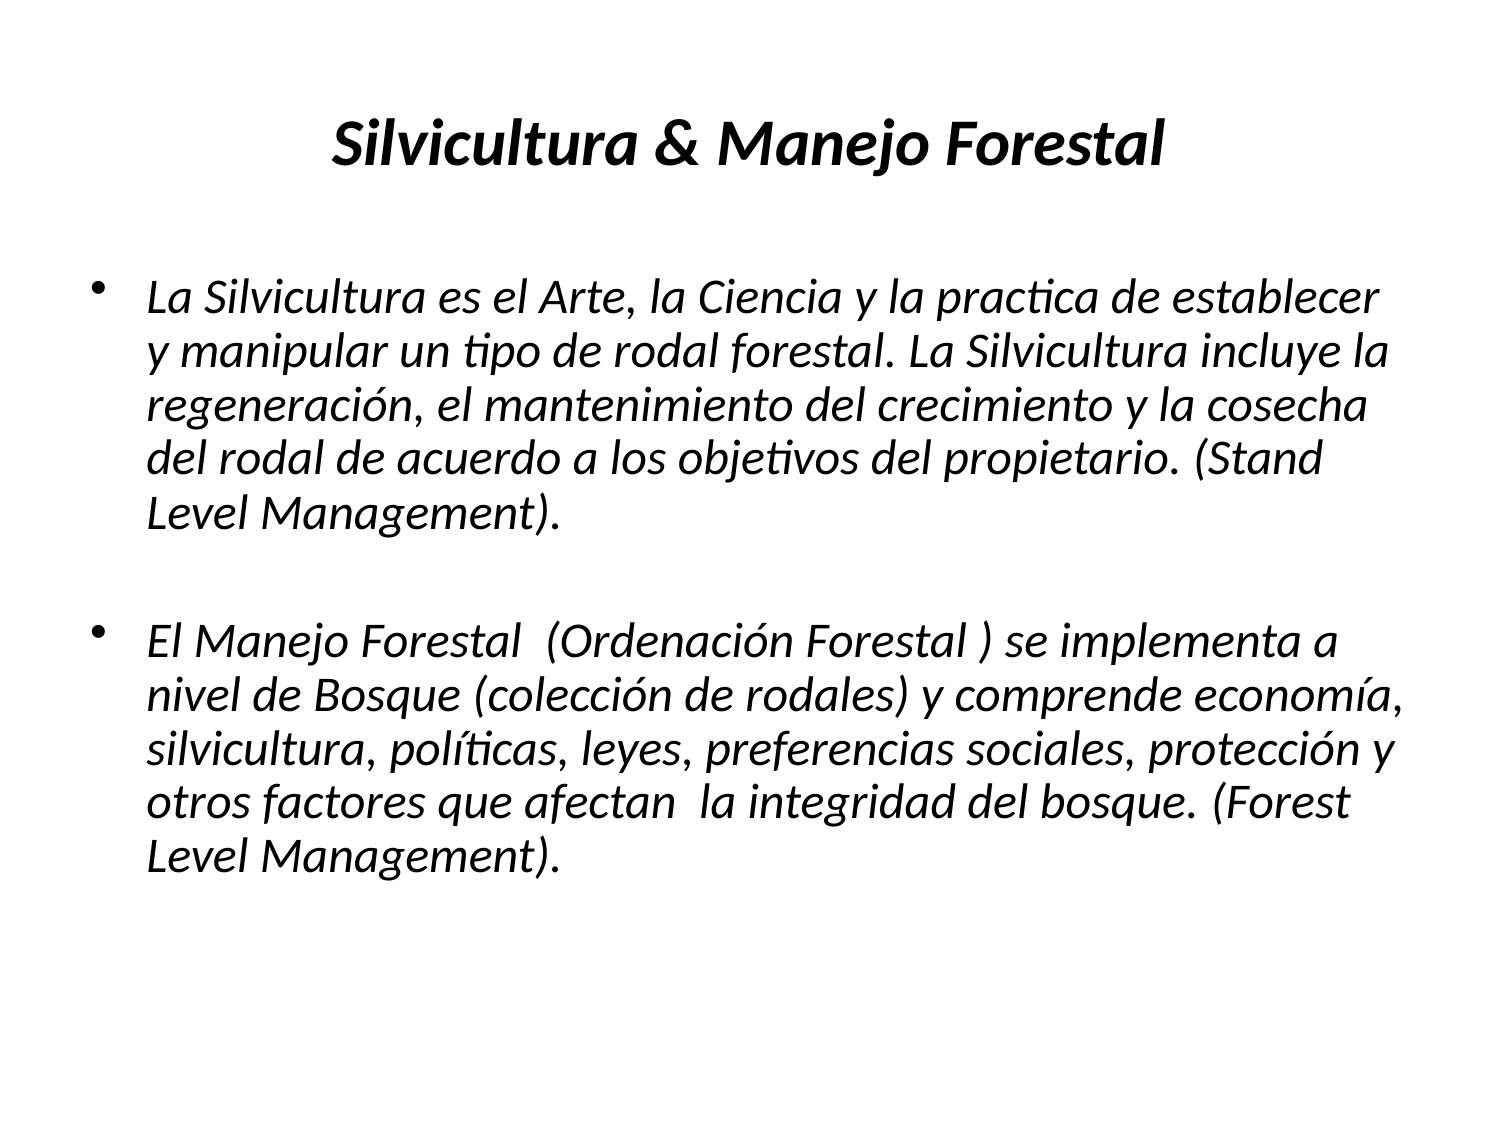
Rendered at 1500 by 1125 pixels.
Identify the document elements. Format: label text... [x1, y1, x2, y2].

list La Silvicultura es el Arte, la Ciencia y la practica de establecer y manipular un tipo de rodal forestal. La Silvicultura incluye la regeneración, el mantenimiento del crecimiento y la cosecha del rodal de acuerdo a los objetivos del propietario. (Stand Level Management). El Manejo Forestal (Ordenación Forestal ) se implementa a nivel de Bosque (colección de rodales) y comprende economía, silvicultura, políticas, leyes, preferencias sociales, protección y otros factores que afectan la integridad del bosque. (Forest Level Management). [75, 262, 1425, 1005]
title Silvicultura & Manejo Forestal [75, 45, 1425, 233]
